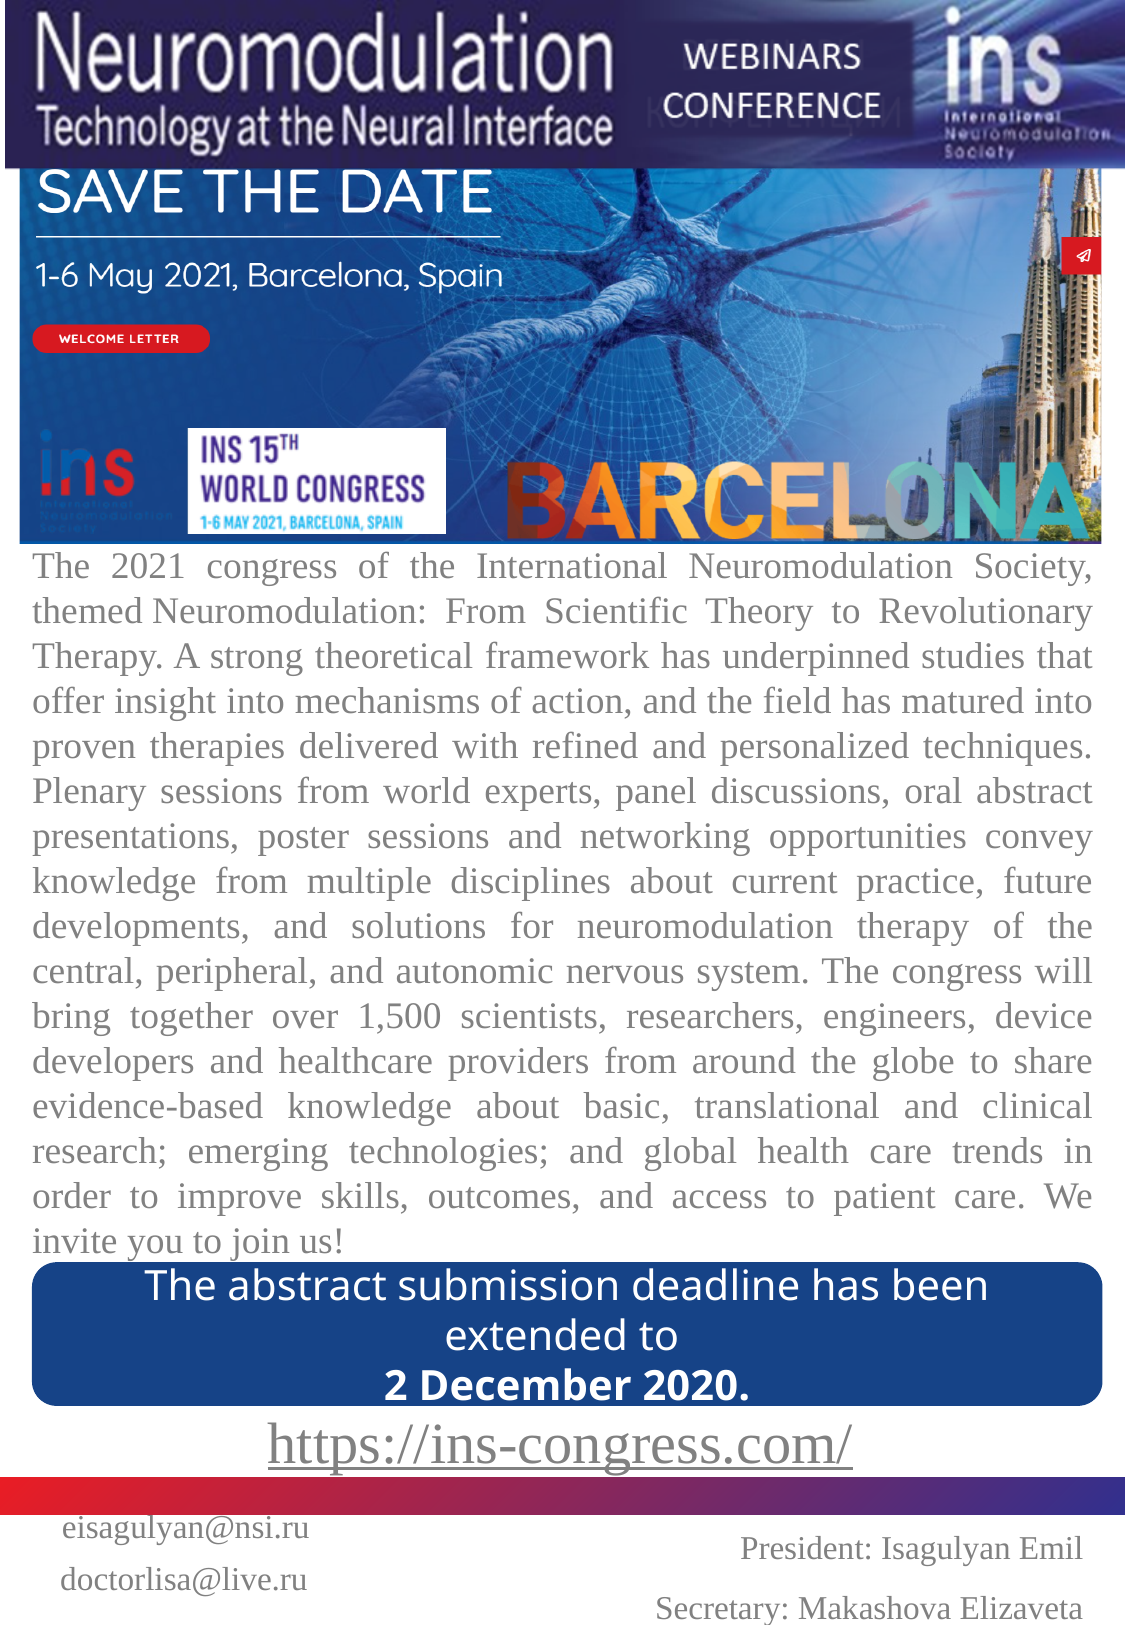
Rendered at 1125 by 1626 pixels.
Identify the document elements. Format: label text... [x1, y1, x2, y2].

text_box eisagulyan@nsi.ru [46, 1516, 325, 1553]
text_box The abstract submission deadline has been extended to 2 December 2020. [31, 1269, 1103, 1406]
text_box [0, 1477, 1125, 1516]
text_box doctorlisa@live.ru [45, 1549, 323, 1605]
text_box https://ins-congress.com/ [180, 1406, 941, 1483]
text_box President: Isagulyan Emil Secretary: Makashova Elizaveta [524, 1499, 1099, 1625]
text_box The 2021 congress of the International Neuromodulation Society, themed Neuromodulation: From Scientific Theory to Revolutionary Therapy. A strong theoretical framework has underpinned studies that offer insight into mechanisms of action, and the field has matured into proven therapies delivered with refined and personalized techniques. Plenary sessions from world experts, panel discussions, oral abstract presentations, poster sessions and networking opportunities convey knowledge from multiple disciplines about current practice, future developments, and solutions for neuromodulation therapy of the central, peripheral, and autonomic nervous system. The congress will bring together over 1,500 scientists, researchers, engineers, device developers and healthcare providers from around the globe to share evidence-based knowledge about basic, translational and clinical research; emerging technologies; and global health care trends in order to improve skills, outcomes, and access to patient care. We invite you to join us! [17, 533, 1110, 1269]
picture [5, 0, 1125, 544]
